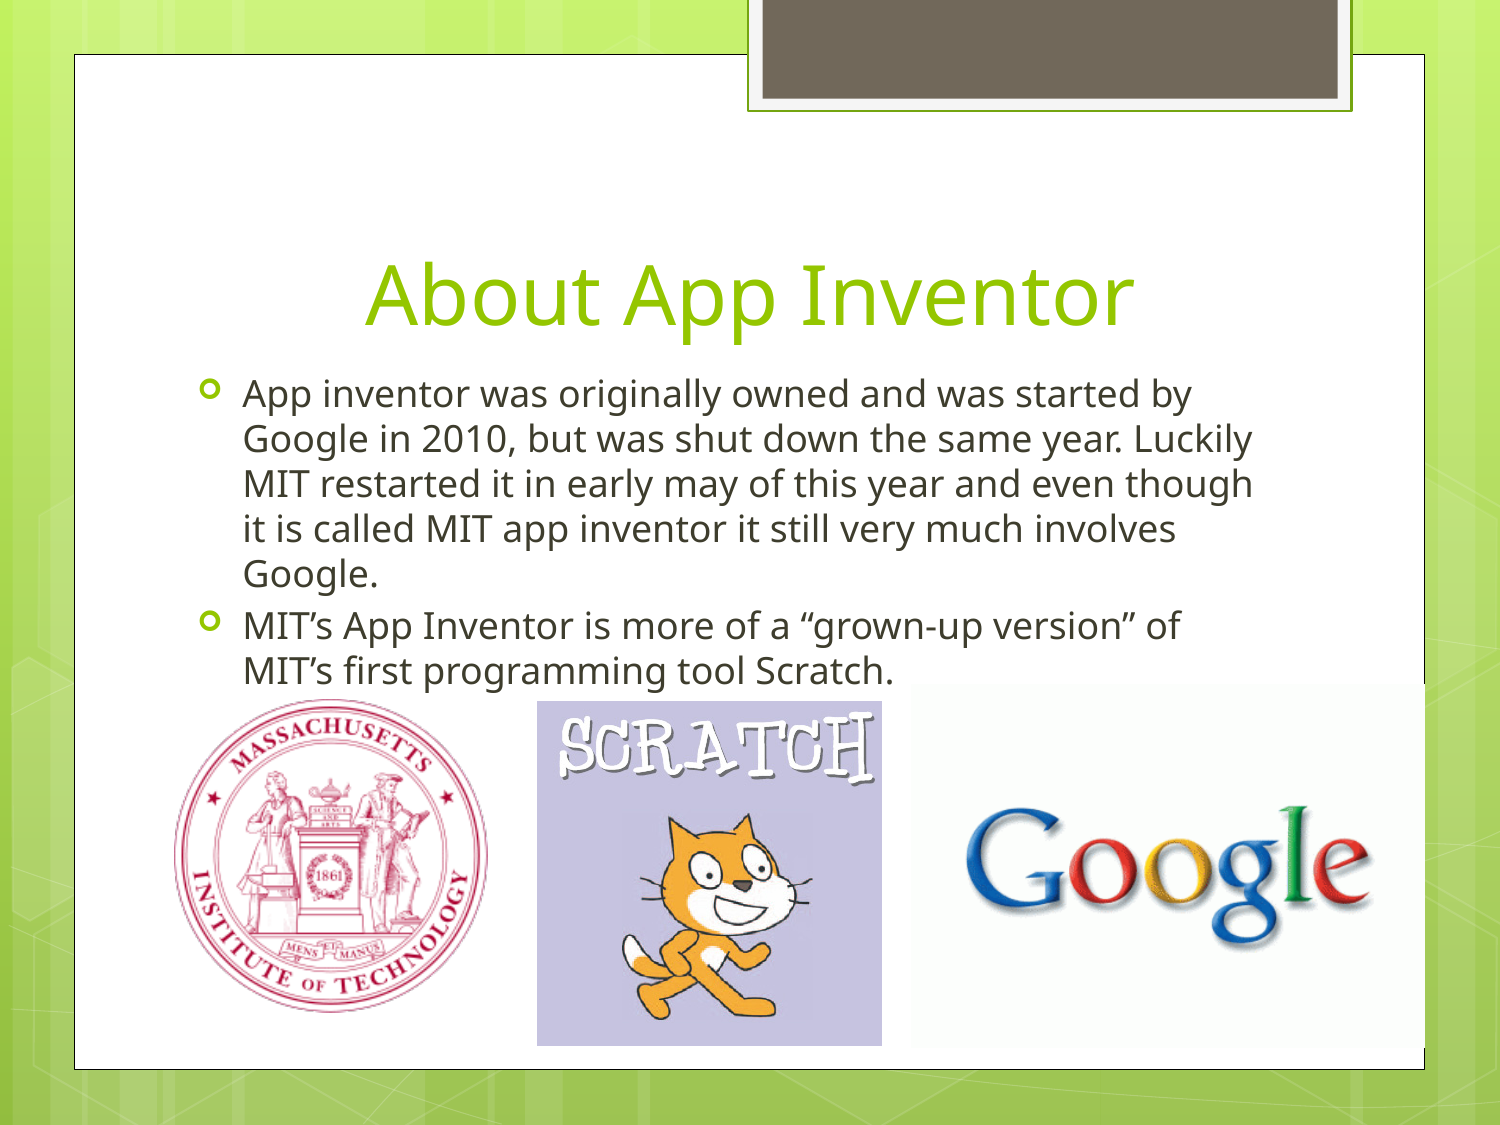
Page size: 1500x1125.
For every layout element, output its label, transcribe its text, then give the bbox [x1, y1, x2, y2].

picture [537, 701, 882, 1046]
picture [174, 699, 488, 1013]
list App inventor was originally owned and was started by Google in 2010, but was shut down the same year. Luckily MIT restarted it in early may of this year and even though it is called MIT app inventor it still very much involves Google. MIT’s App Inventor is more of a “grown-up version” of MIT’s first programming tool Scratch. [171, 362, 1283, 1013]
picture [911, 684, 1425, 1048]
title About App Inventor [174, 174, 1328, 350]
